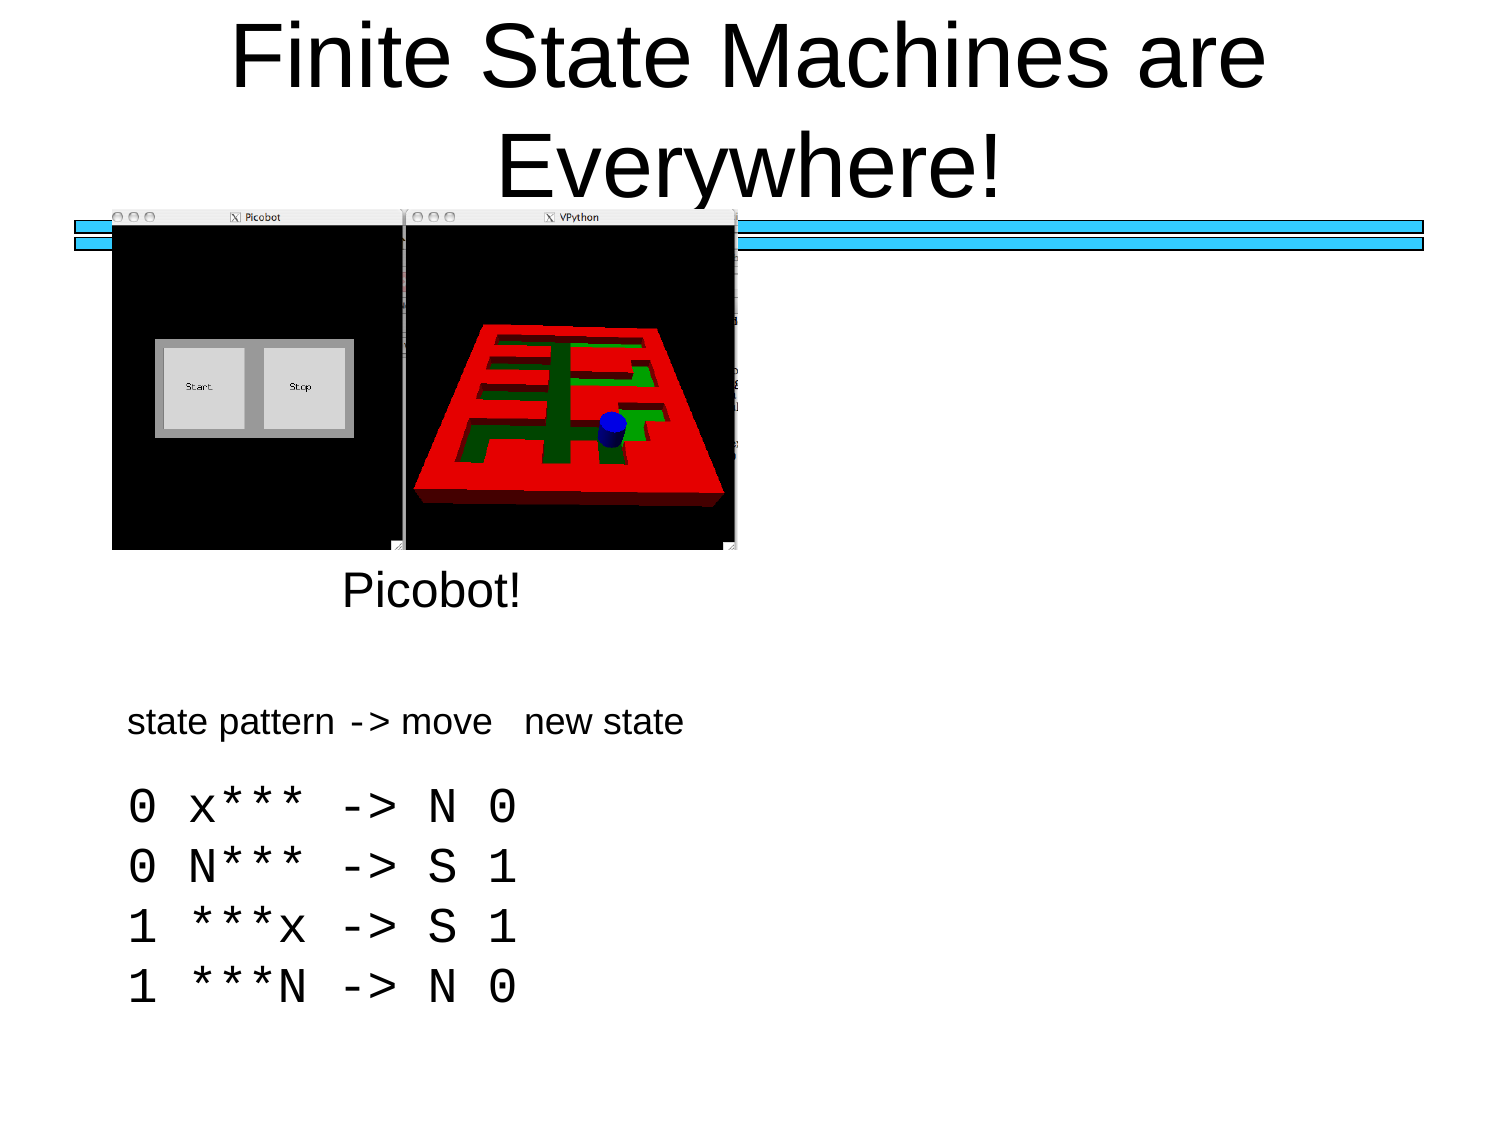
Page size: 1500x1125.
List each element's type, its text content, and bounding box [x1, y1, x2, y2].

text_box Picobot! [326, 558, 538, 625]
picture [112, 209, 738, 551]
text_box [74, 220, 107, 251]
text_box Finite State Machines are Everywhere! [112, 12, 1388, 200]
text_box state pattern -> move new state [112, 689, 700, 750]
text_box 0 x*** -> N 0 0 N*** -> S 1 1 ***x -> S 1 1 ***N -> N 0 [112, 765, 533, 1021]
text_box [741, 220, 1424, 251]
